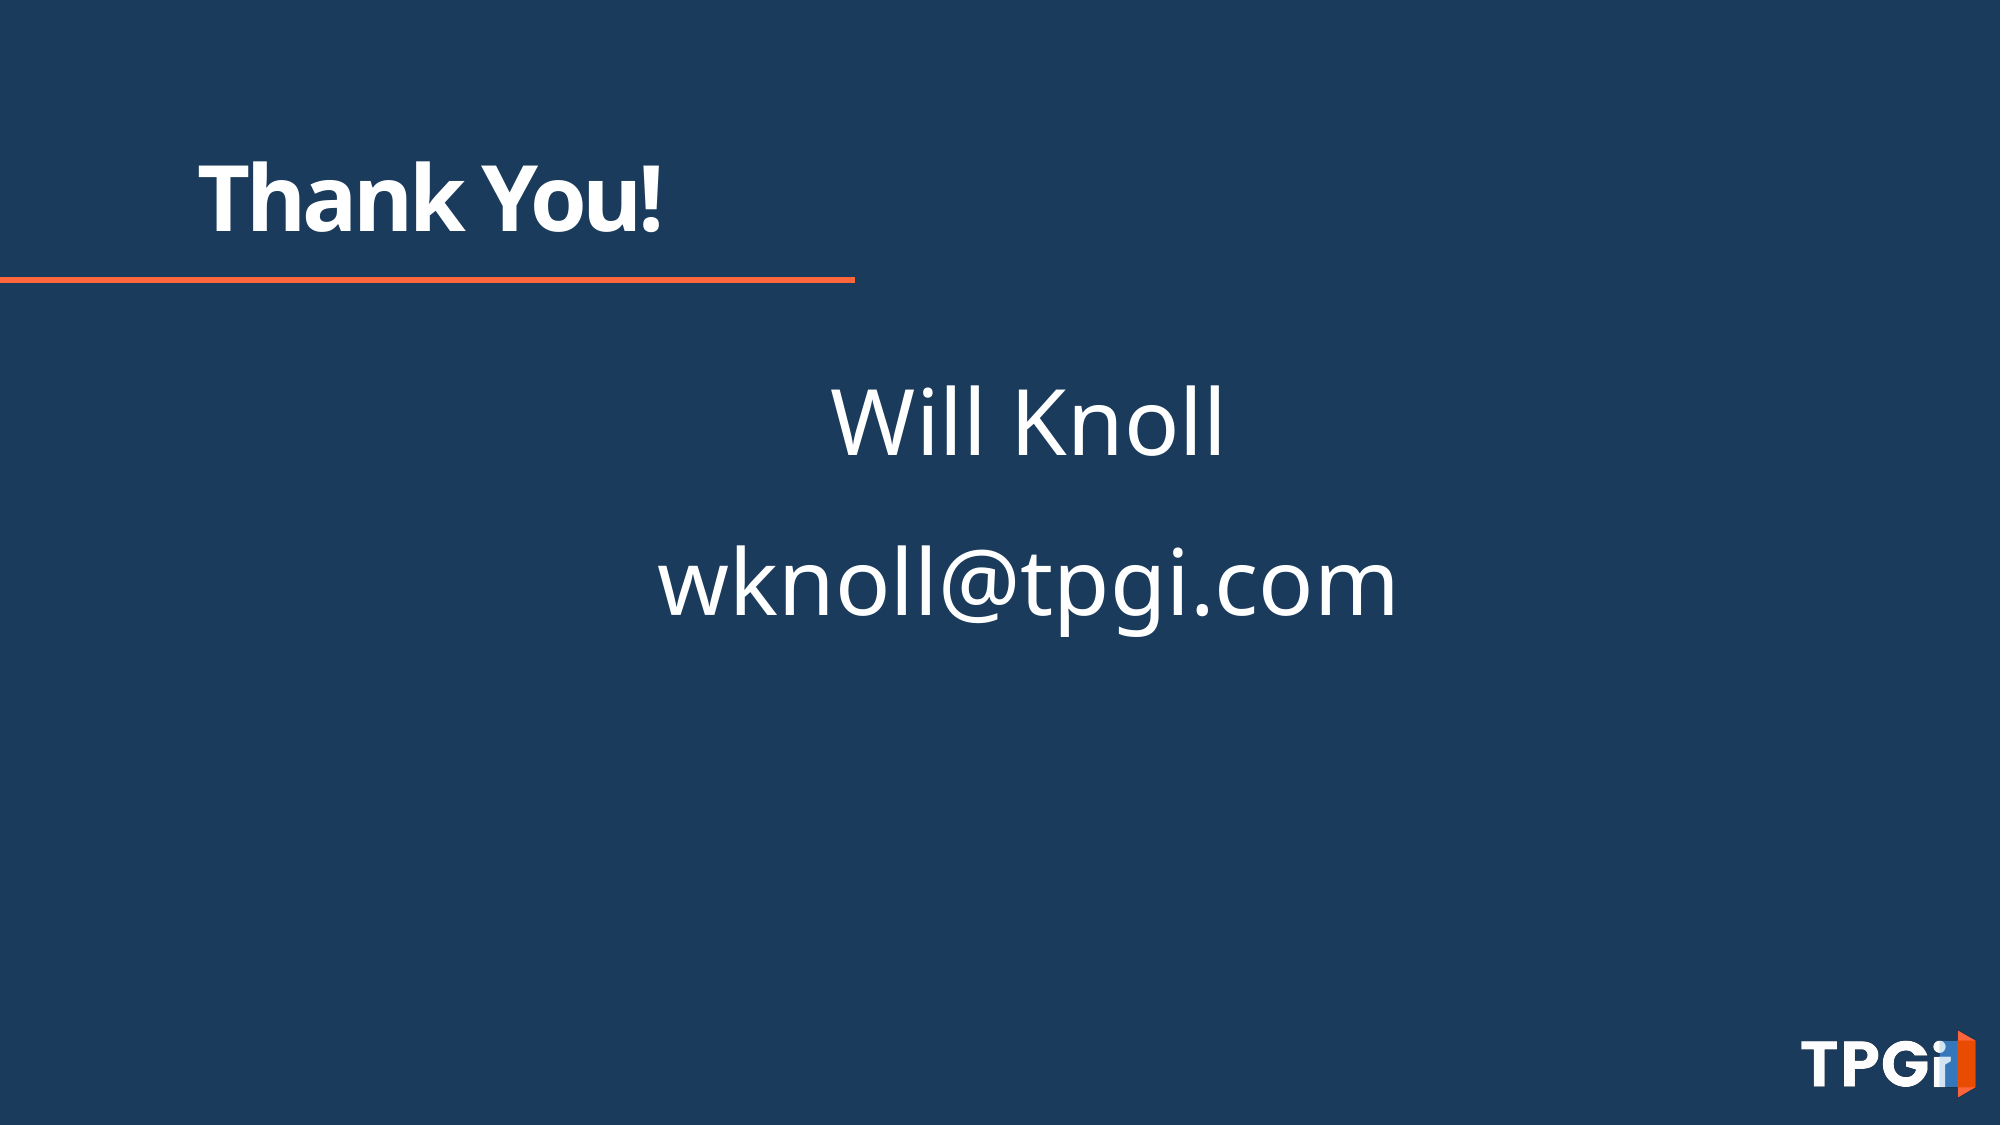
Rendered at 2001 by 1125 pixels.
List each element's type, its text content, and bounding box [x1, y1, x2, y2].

picture [1801, 1030, 1976, 1098]
list Will Knoll wknoll@tpgi.com [182, 356, 1876, 1014]
title Thank You! [182, 41, 1592, 260]
